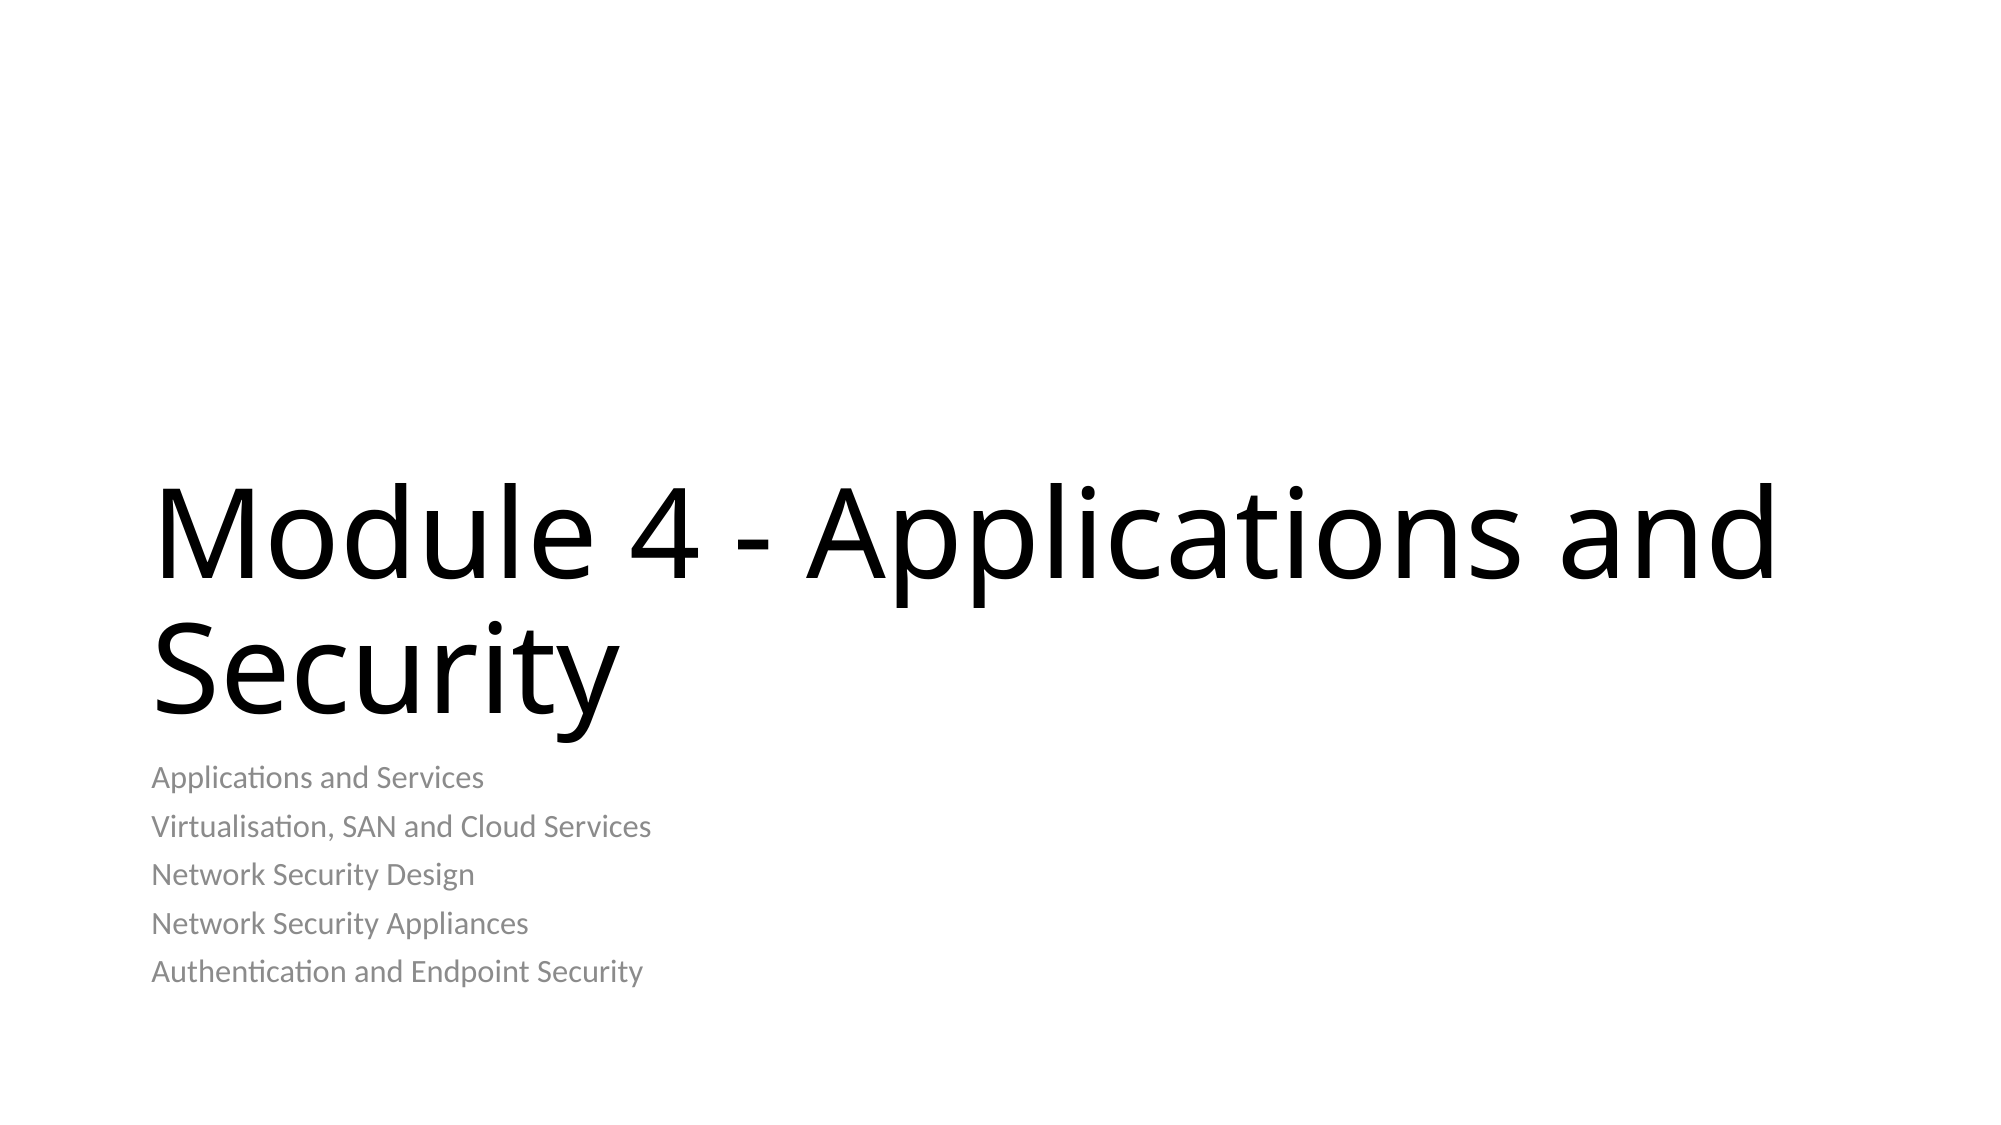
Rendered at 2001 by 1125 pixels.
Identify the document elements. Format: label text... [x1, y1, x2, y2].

list Applications and Services Virtualisation, SAN and Cloud Services Network Security Design Network Security Appliances Authentication and Endpoint Security [136, 752, 1862, 999]
title Module 4 - Applications and Security [136, 280, 1862, 749]
